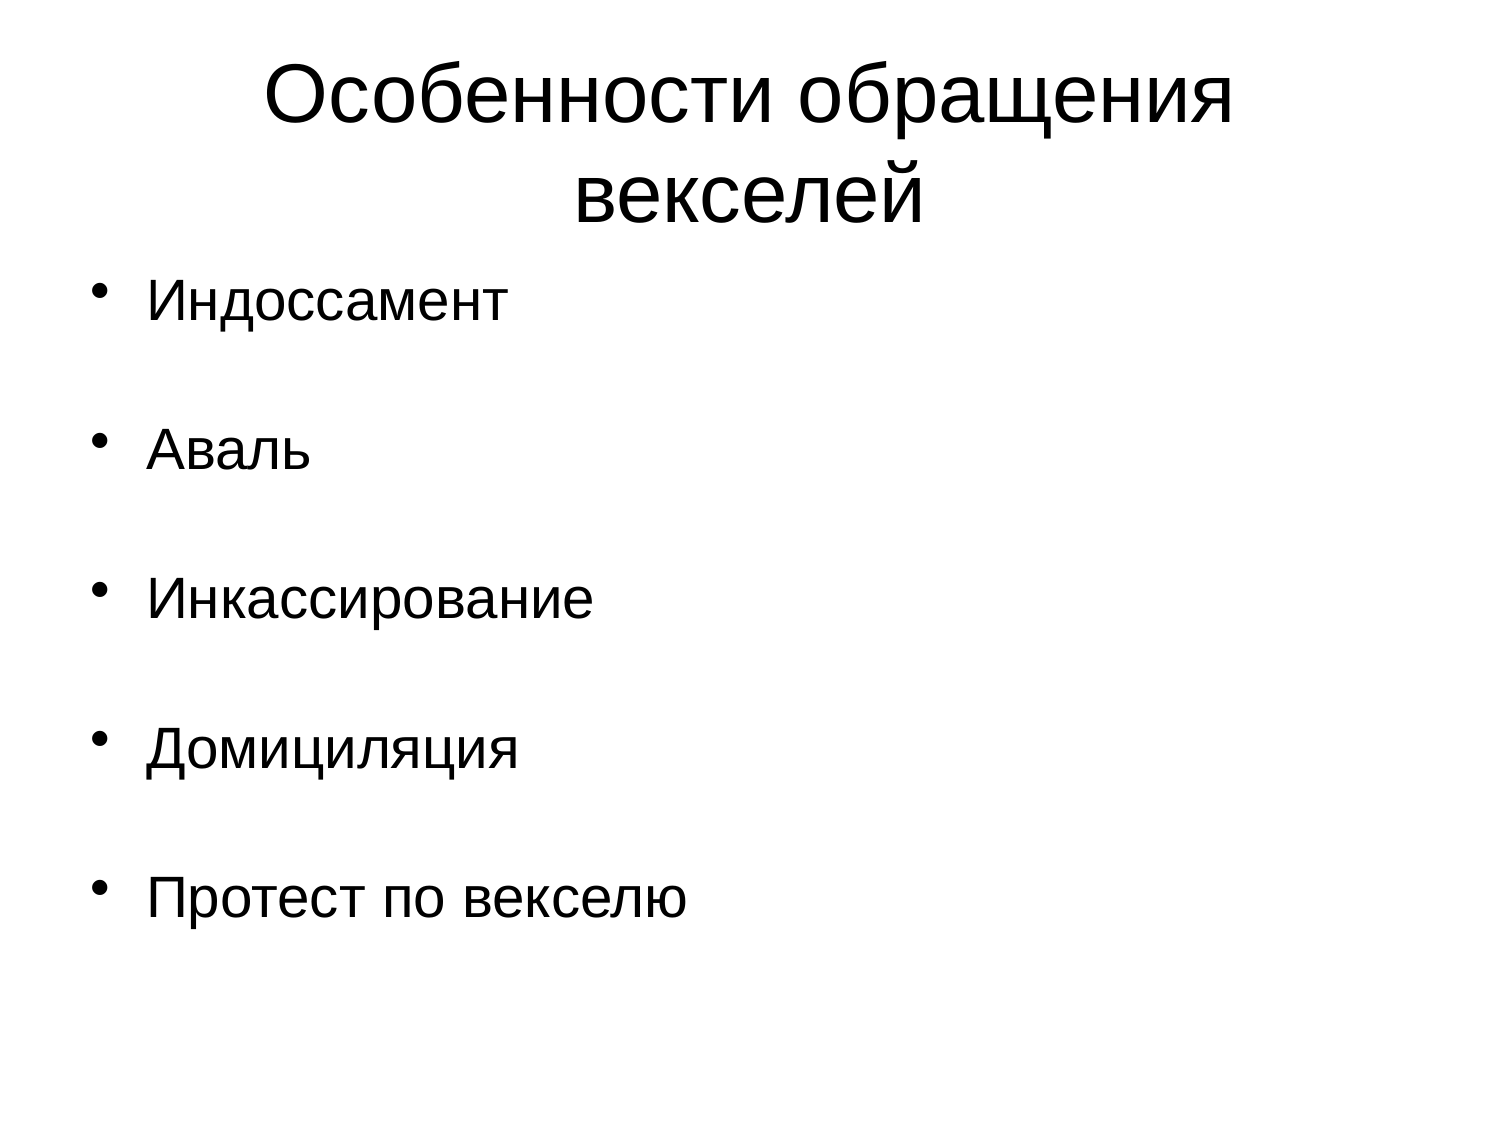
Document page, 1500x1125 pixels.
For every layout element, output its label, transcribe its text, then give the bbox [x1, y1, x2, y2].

list Индоссамент Аваль Инкассирование Домициляция Протест по векселю [75, 262, 1425, 1005]
title Особенности обращения векселей [75, 45, 1425, 233]
